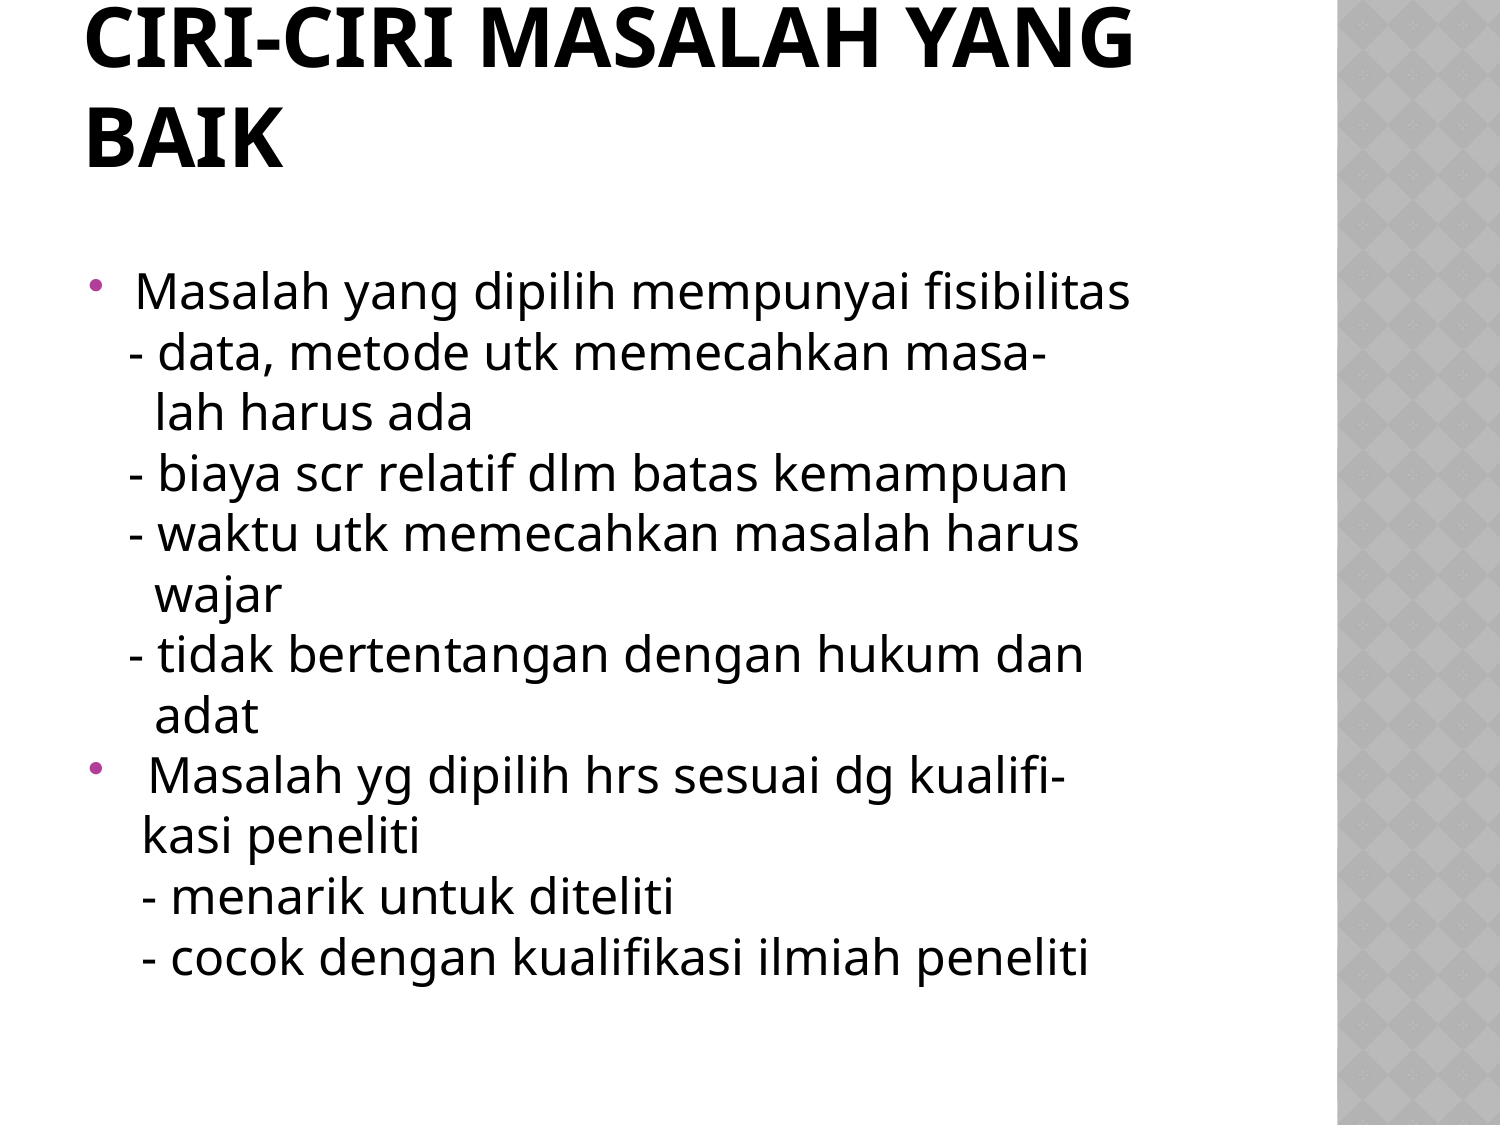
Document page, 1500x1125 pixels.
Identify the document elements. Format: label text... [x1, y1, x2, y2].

list Masalah yang dipilih mempunyai fisibilitas - data, metode utk memecahkan masa- lah harus ada - biaya scr relatif dlm batas kemampuan - waktu utk memecahkan masalah harus wajar - tidak bertentangan dengan hukum dan adat Masalah yg dipilih hrs sesuai dg kualifi- kasi peneliti - menarik untuk diteliti - cocok dengan kualifikasi ilmiah peneliti [75, 264, 1263, 1059]
title CIRI-CIRI MASALAH YANG BAIK [75, 52, 1263, 185]
